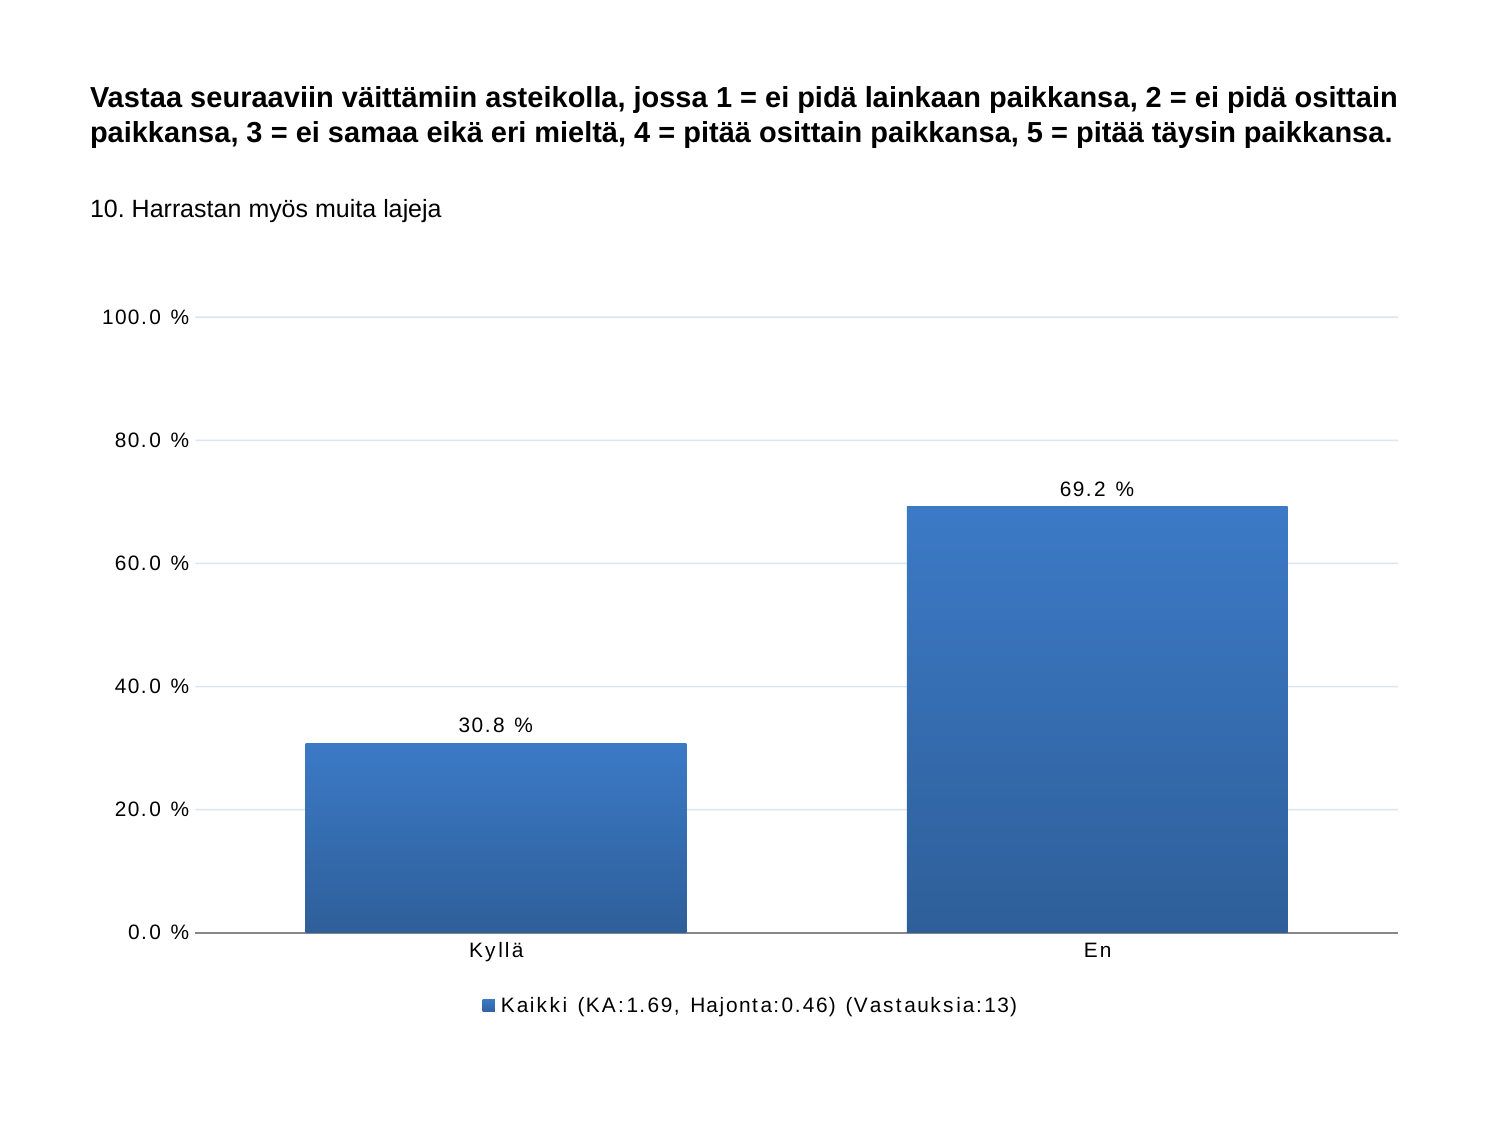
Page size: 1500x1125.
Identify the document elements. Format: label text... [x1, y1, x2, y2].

chart [74, 290, 1426, 1024]
list 10. Harrastan myös muita lajeja [75, 184, 1425, 274]
title Vastaa seuraaviin väittämiin asteikolla, jossa 1 = ei pidä lainkaan paikkansa, 2 = ei pidä osittain paikkansa, 3 = ei samaa eikä eri mieltä, 4 = pitää osittain paikkansa, 5 = pitää täysin paikkansa. [75, 54, 1425, 173]
